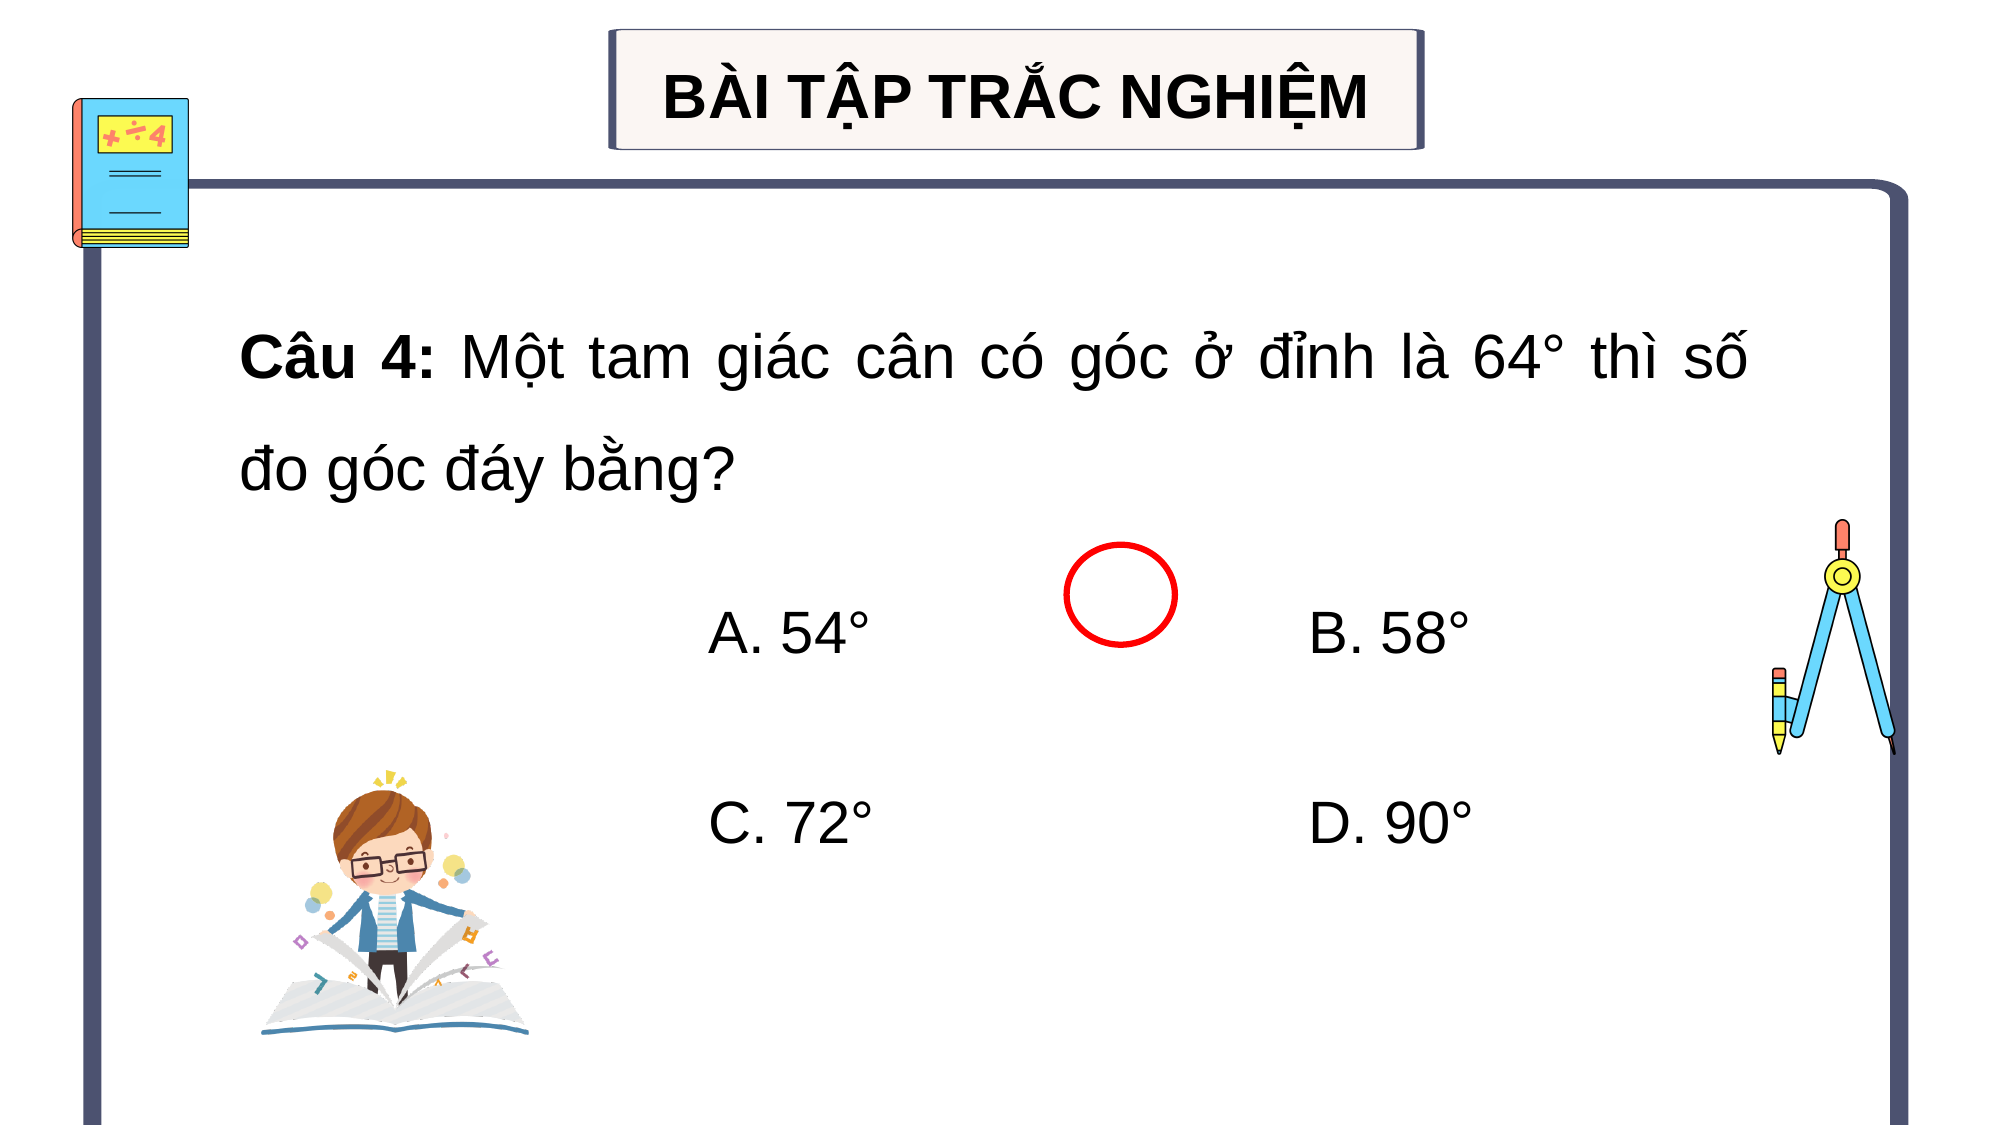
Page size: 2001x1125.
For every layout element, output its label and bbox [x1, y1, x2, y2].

picture [1772, 519, 1896, 755]
text_box [83, 178, 1909, 1125]
picture [71, 98, 189, 248]
text_box [608, 28, 1434, 151]
picture [261, 770, 529, 1035]
